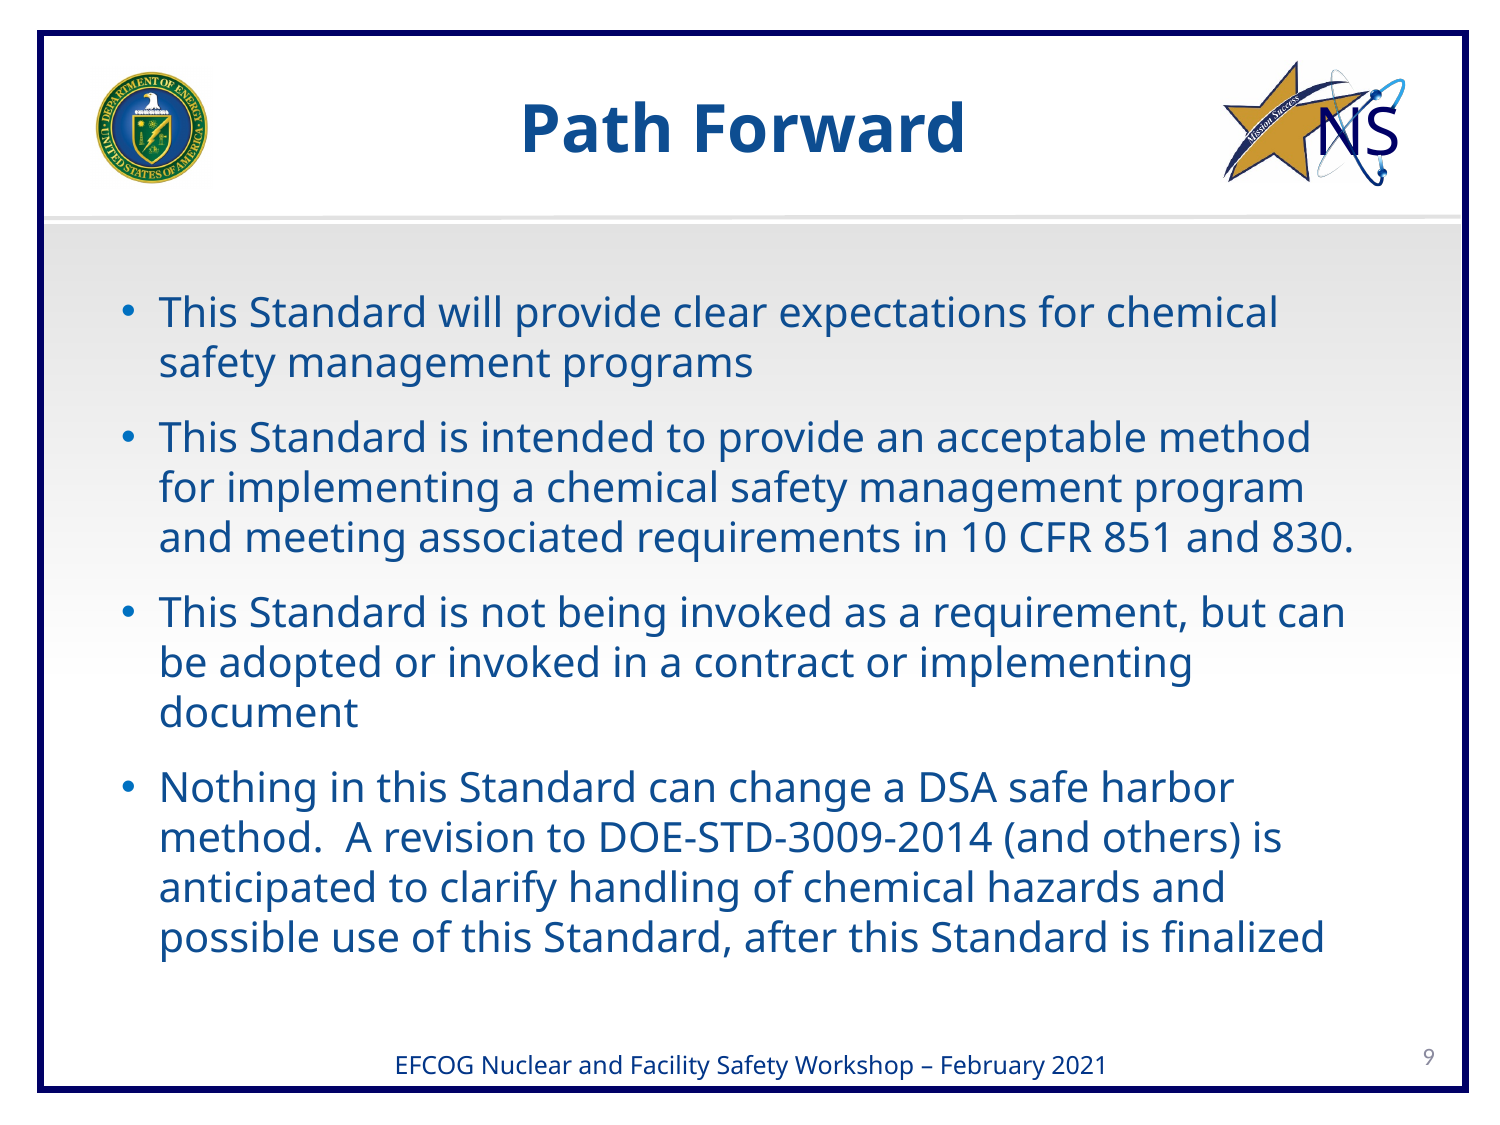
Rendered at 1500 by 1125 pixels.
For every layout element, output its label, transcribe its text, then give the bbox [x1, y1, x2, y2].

title Path Forward [287, 62, 1200, 200]
slide_number 9 [1100, 1025, 1450, 1085]
picture [1220, 60, 1410, 189]
picture [90, 66, 213, 189]
list This Standard will provide clear expectations for chemical safety management programs This Standard is intended to provide an acceptable method for implementing a chemical safety management program and meeting associated requirements in 10 CFR 851 and 830. This Standard is not being invoked as a requirement, but can be adopted or invoked in a contract or implementing document Nothing in this Standard can change a DSA safe harbor method. A revision to DOE-STD-3009-2014 (and others) is anticipated to clarify handling of chemical hazards and possible use of this Standard, after this Standard is finalized [106, 278, 1394, 1013]
